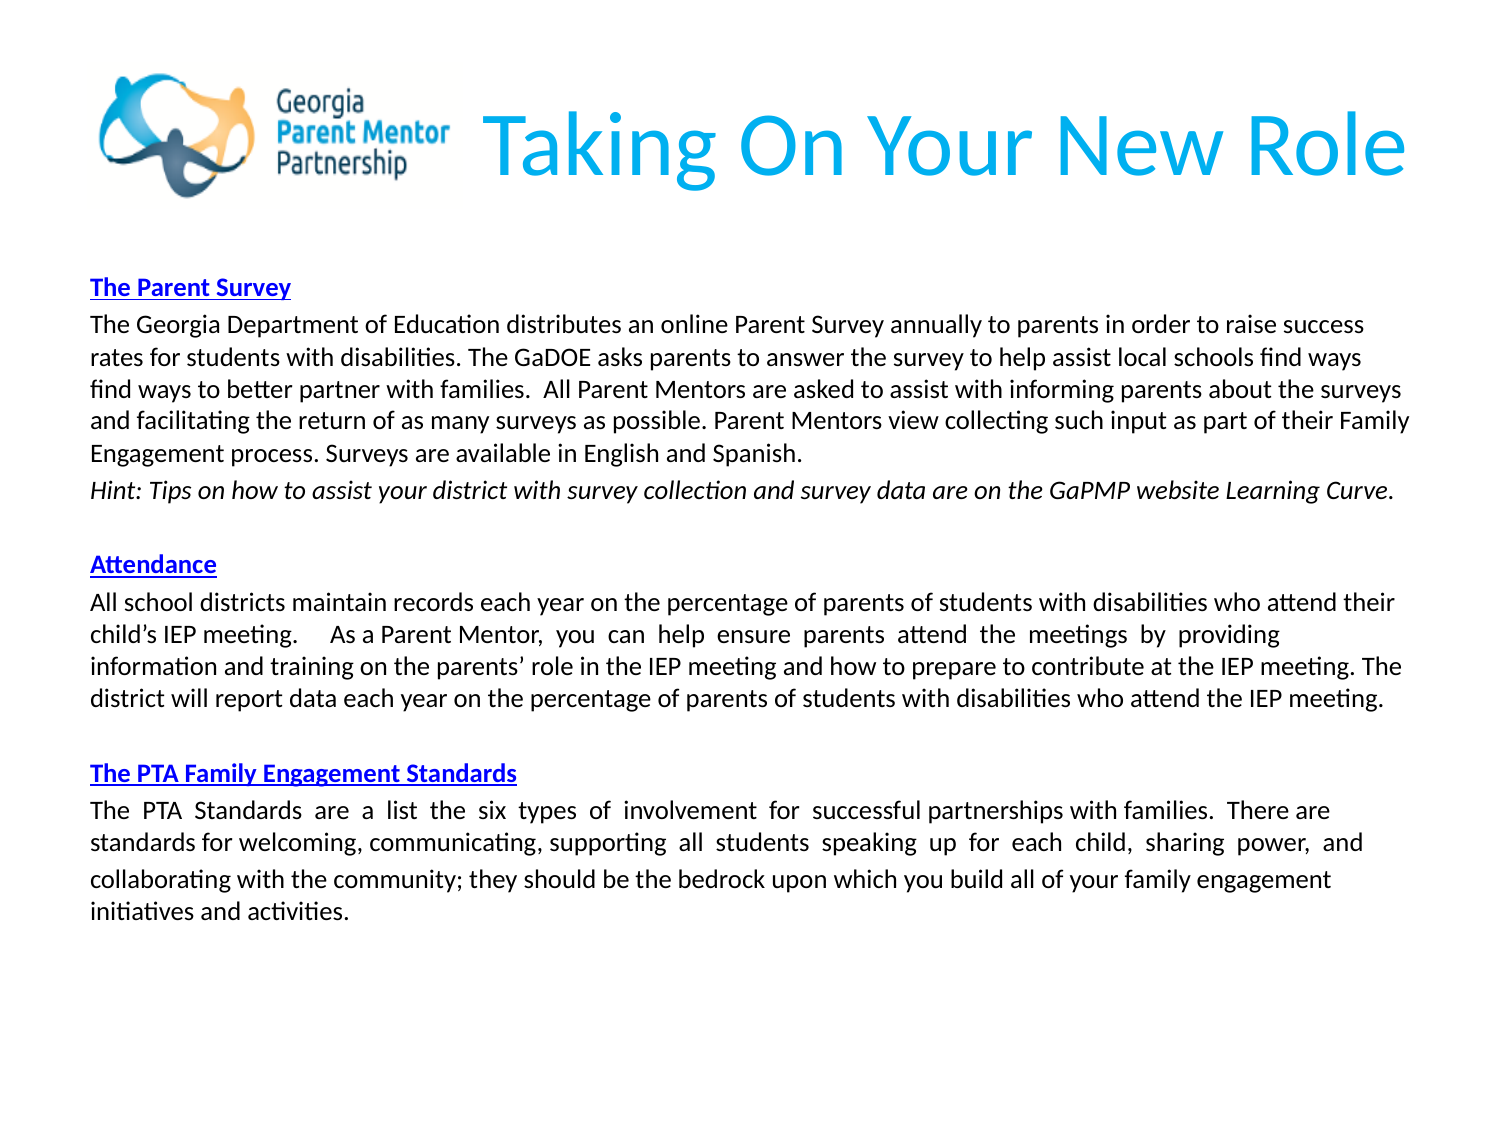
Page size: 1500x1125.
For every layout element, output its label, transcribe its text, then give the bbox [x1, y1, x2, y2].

title Taking On Your New Role [75, 45, 1425, 233]
picture [87, 62, 463, 209]
list The Parent Survey The Georgia Department of Education distributes an online Parent Survey annually to parents in order to raise success rates for students with disabilities. The GaDOE asks parents to answer the survey to help assist local schools find ways find ways to better partner with families. All Parent Mentors are asked to assist with informing parents about the surveys and facilitating the return of as many surveys as possible. Parent Mentors view collecting such input as part of their Family Engagement process. Surveys are available in English and Spanish. Hint: Tips on how to assist your district with survey collection and survey data are on the GaPMP website Learning Curve. Attendance All school districts maintain records each year on the percentage of parents of students with disabilities who attend their child’s IEP meeting. As a Parent Mentor, you can help ensure parents attend the meetings by providing information and training on the parents’ role in the IEP meeting and how to prepare to contribute at the IEP meeting. The district will report data each year on the percentage of parents of students with disabilities who attend the IEP meeting. The PTA Family Engagement Standards The PTA Standards are a list the six types of involvement for successful partnerships with families. There are standards for welcoming, communicating, supporting all students speaking up for each child, sharing power, and collaborating with the community; they should be the bedrock upon which you build all of your family engagement initiatives and activities. [75, 262, 1425, 1005]
